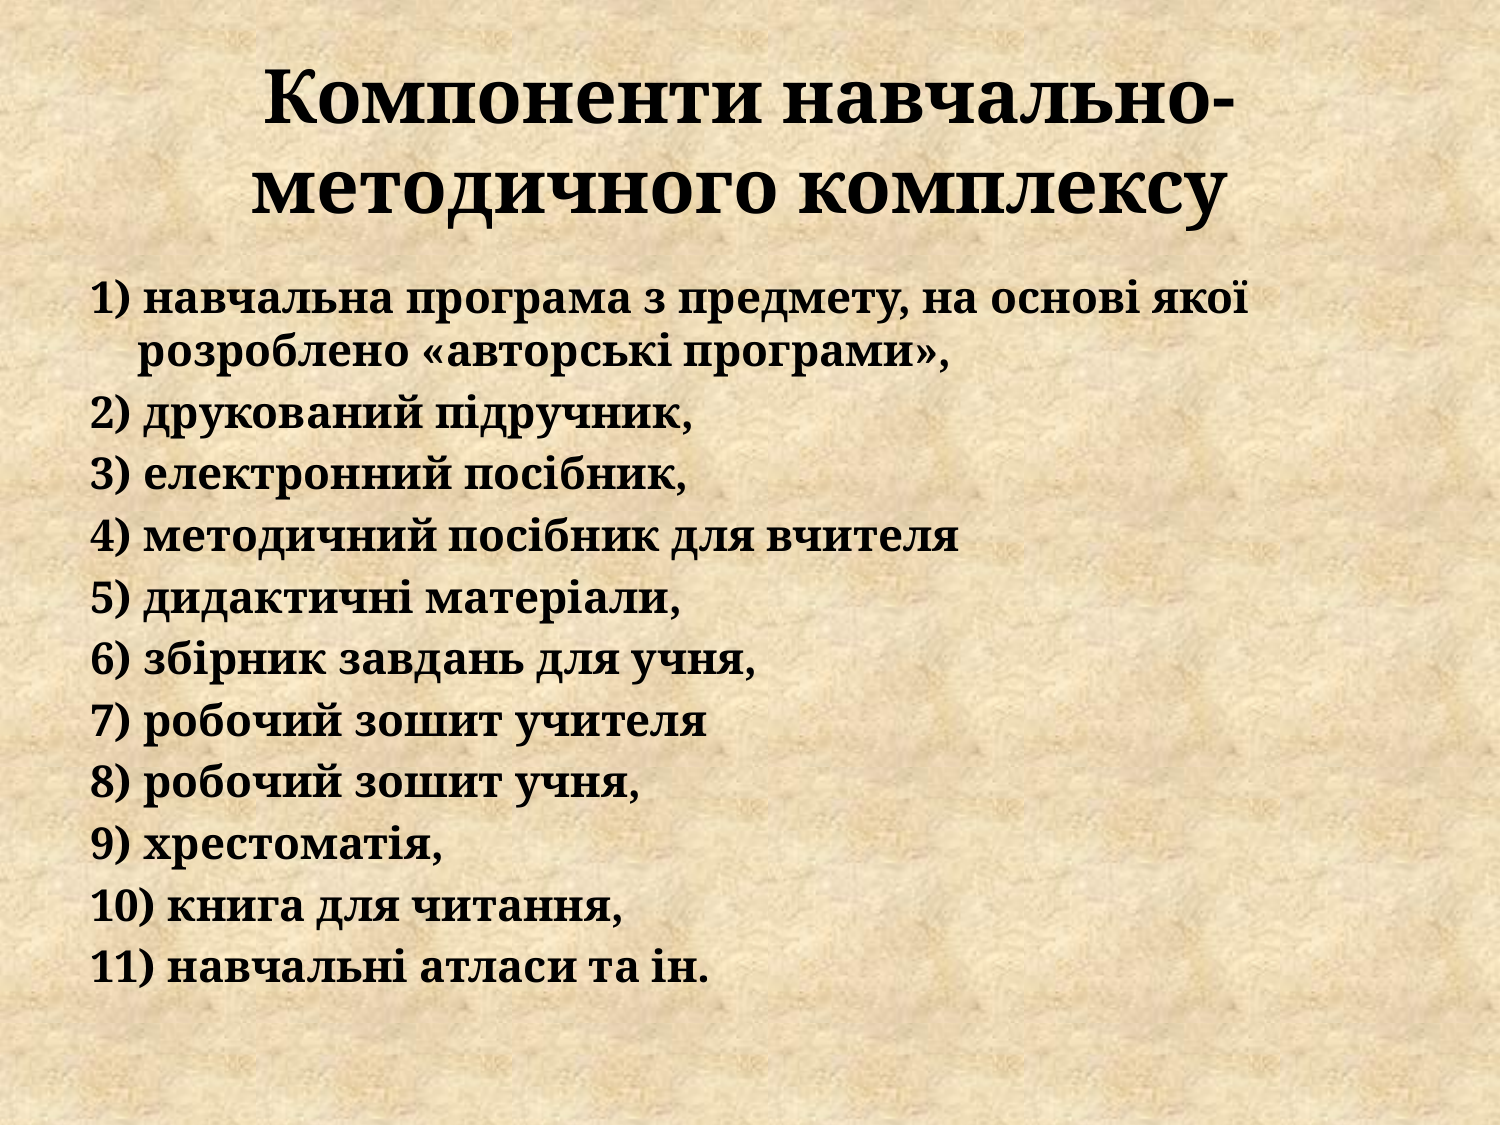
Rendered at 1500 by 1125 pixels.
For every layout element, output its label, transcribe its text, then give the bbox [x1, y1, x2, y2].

title Компоненти навчально-методичного комплексу [75, 45, 1425, 233]
list 1) навчальна програма з предмету, на основі якої розроблено «авторські програми», 2) друкований підручник, 3) електронний посібник, 4) методичний посібник для вчителя 5) дидактичні матеріали, 6) збірник завдань для учня, 7) робочий зошит учителя 8) робочий зошит учня, 9) хрестоматія, 10) книга для читання, 11) навчальні атласи та ін. [75, 262, 1425, 1005]
picture [0, 0, 1500, 1125]
